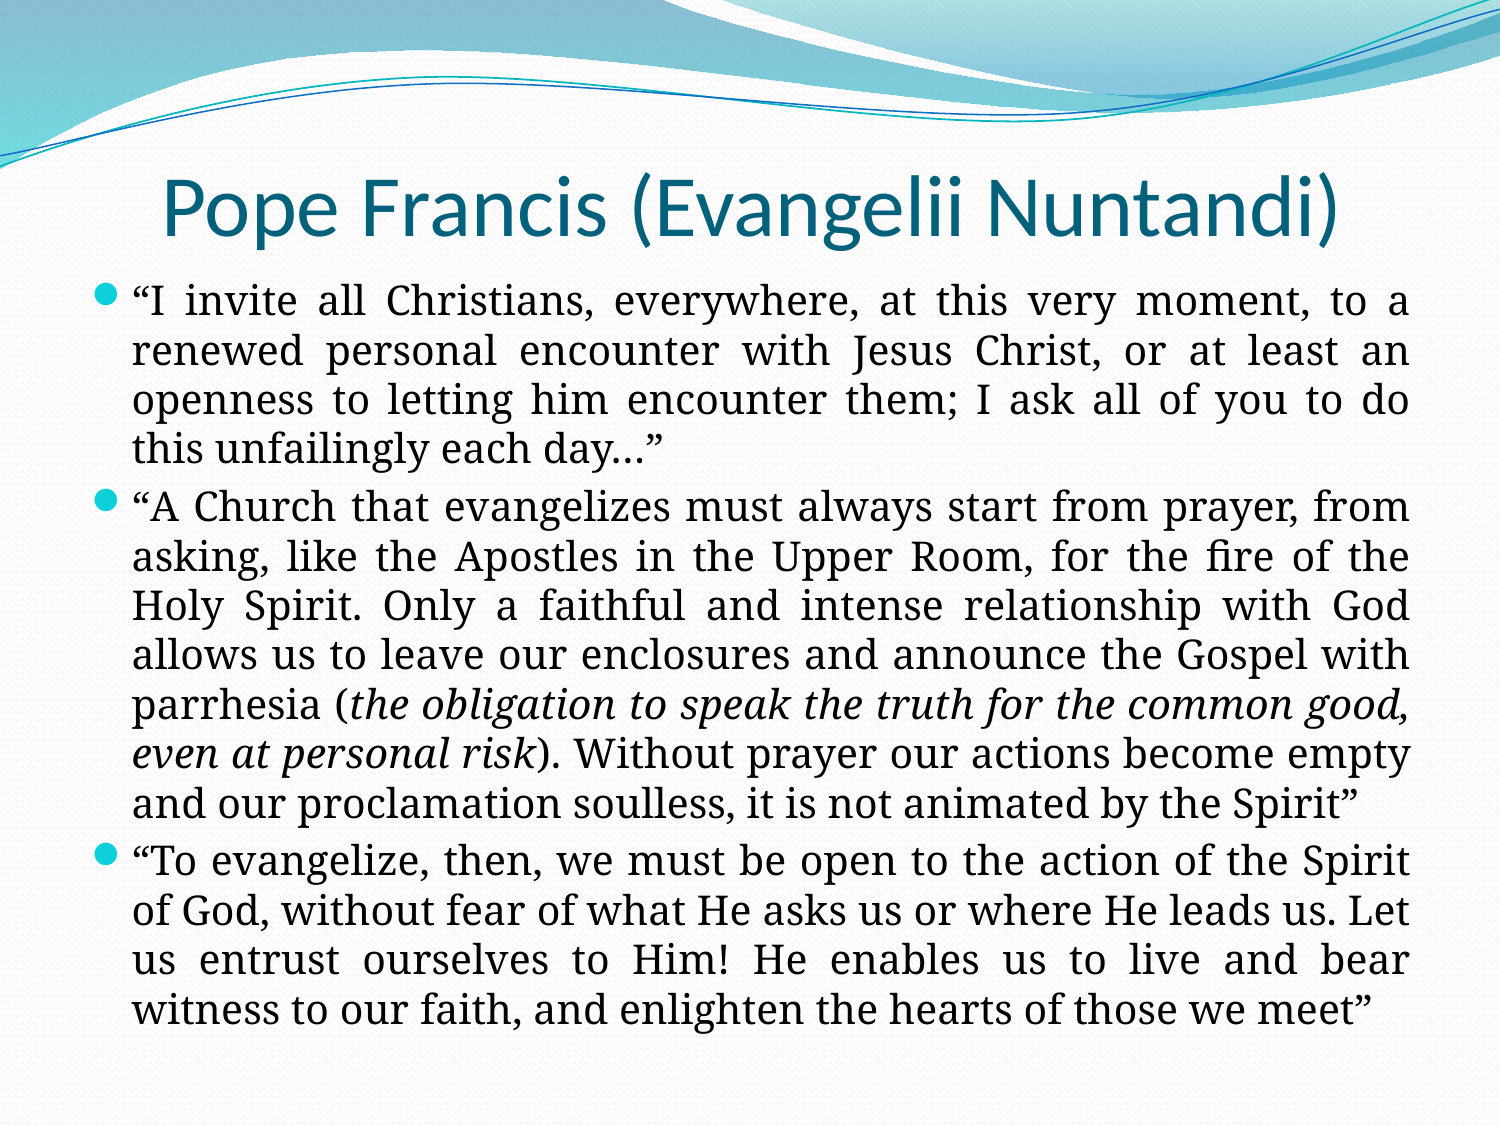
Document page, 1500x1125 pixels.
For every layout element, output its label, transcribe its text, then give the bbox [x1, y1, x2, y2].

list “I invite all Christians, everywhere, at this very moment, to a renewed personal encounter with Jesus Christ, or at least an openness to letting him encounter them; I ask all of you to do this unfailingly each day…” “A Church that evangelizes must always start from prayer, from asking, like the Apostles in the Upper Room, for the fire of the Holy Spirit. Only a faithful and intense relationship with God allows us to leave our enclosures and announce the Gospel with parrhesia (the obligation to speak the truth for the common good, even at personal risk). Without prayer our actions become empty and our proclamation soulless, it is not animated by the Spirit” “To evangelize, then, we must be open to the action of the Spirit of God, without fear of what He asks us or where He leads us. Let us entrust ourselves to Him! He enables us to live and bear witness to our faith, and enlighten the hearts of those we meet” [76, 267, 1427, 1083]
title Pope Francis (Evangelii Nuntandi) [76, 66, 1427, 254]
